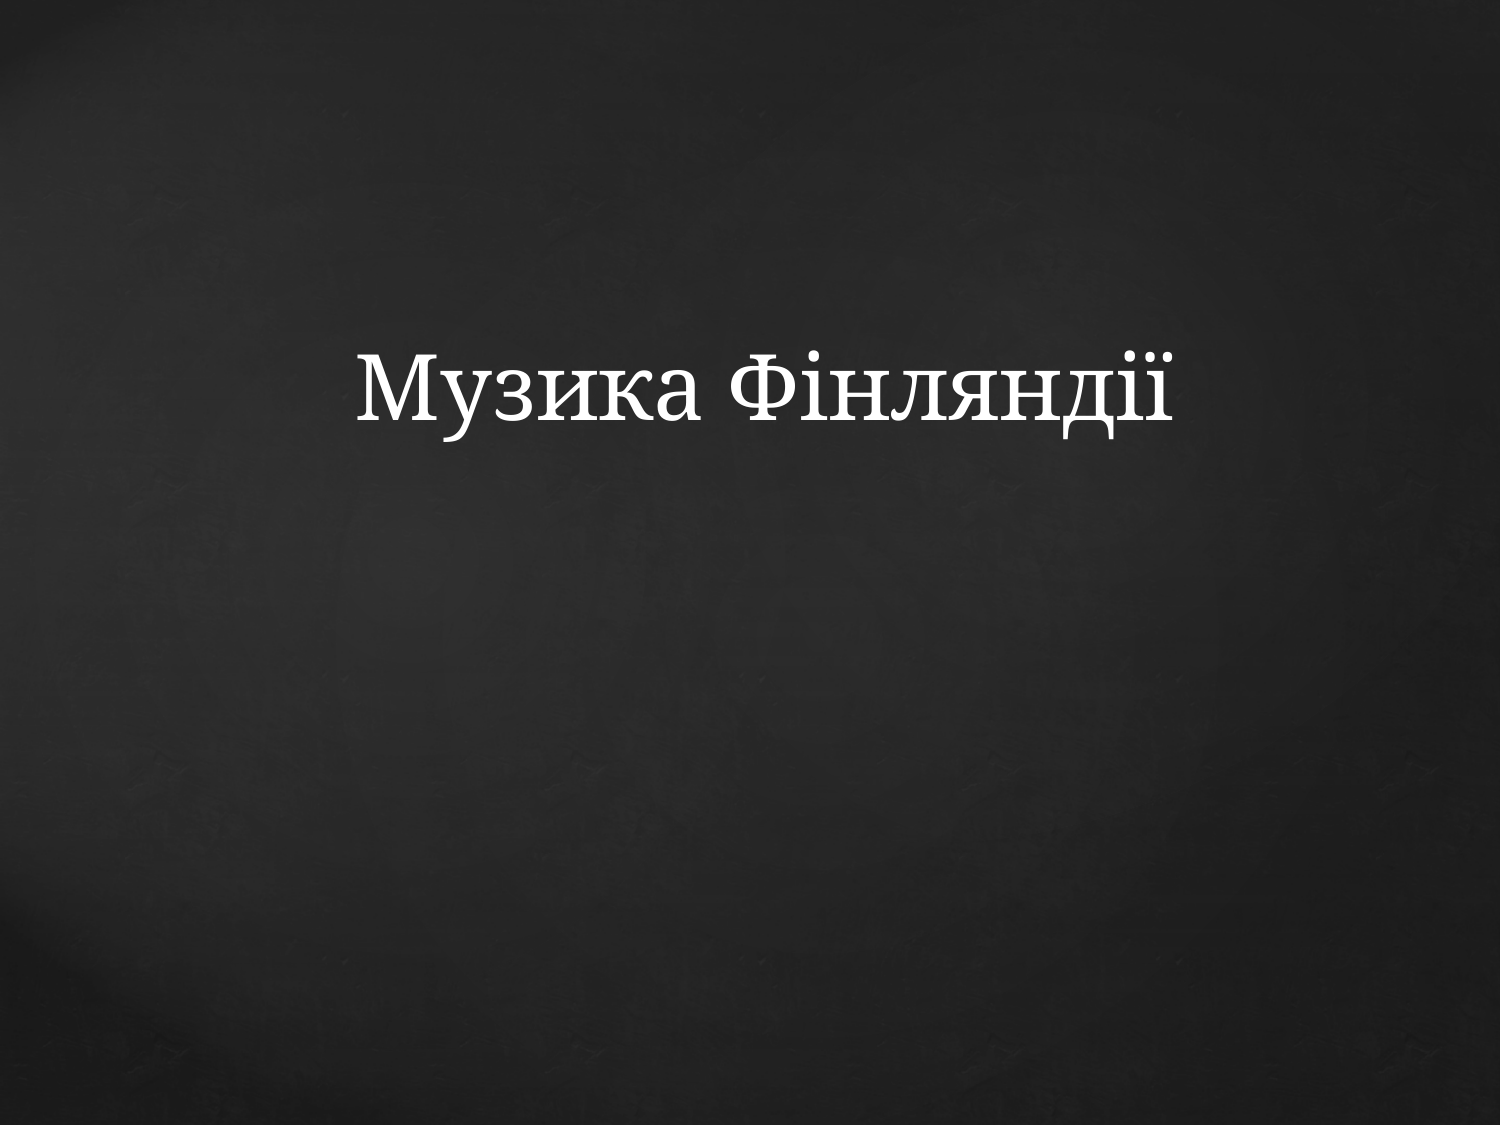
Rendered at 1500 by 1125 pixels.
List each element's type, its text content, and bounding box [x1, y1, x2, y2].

list Музика Фінляндії [242, 78, 1341, 690]
